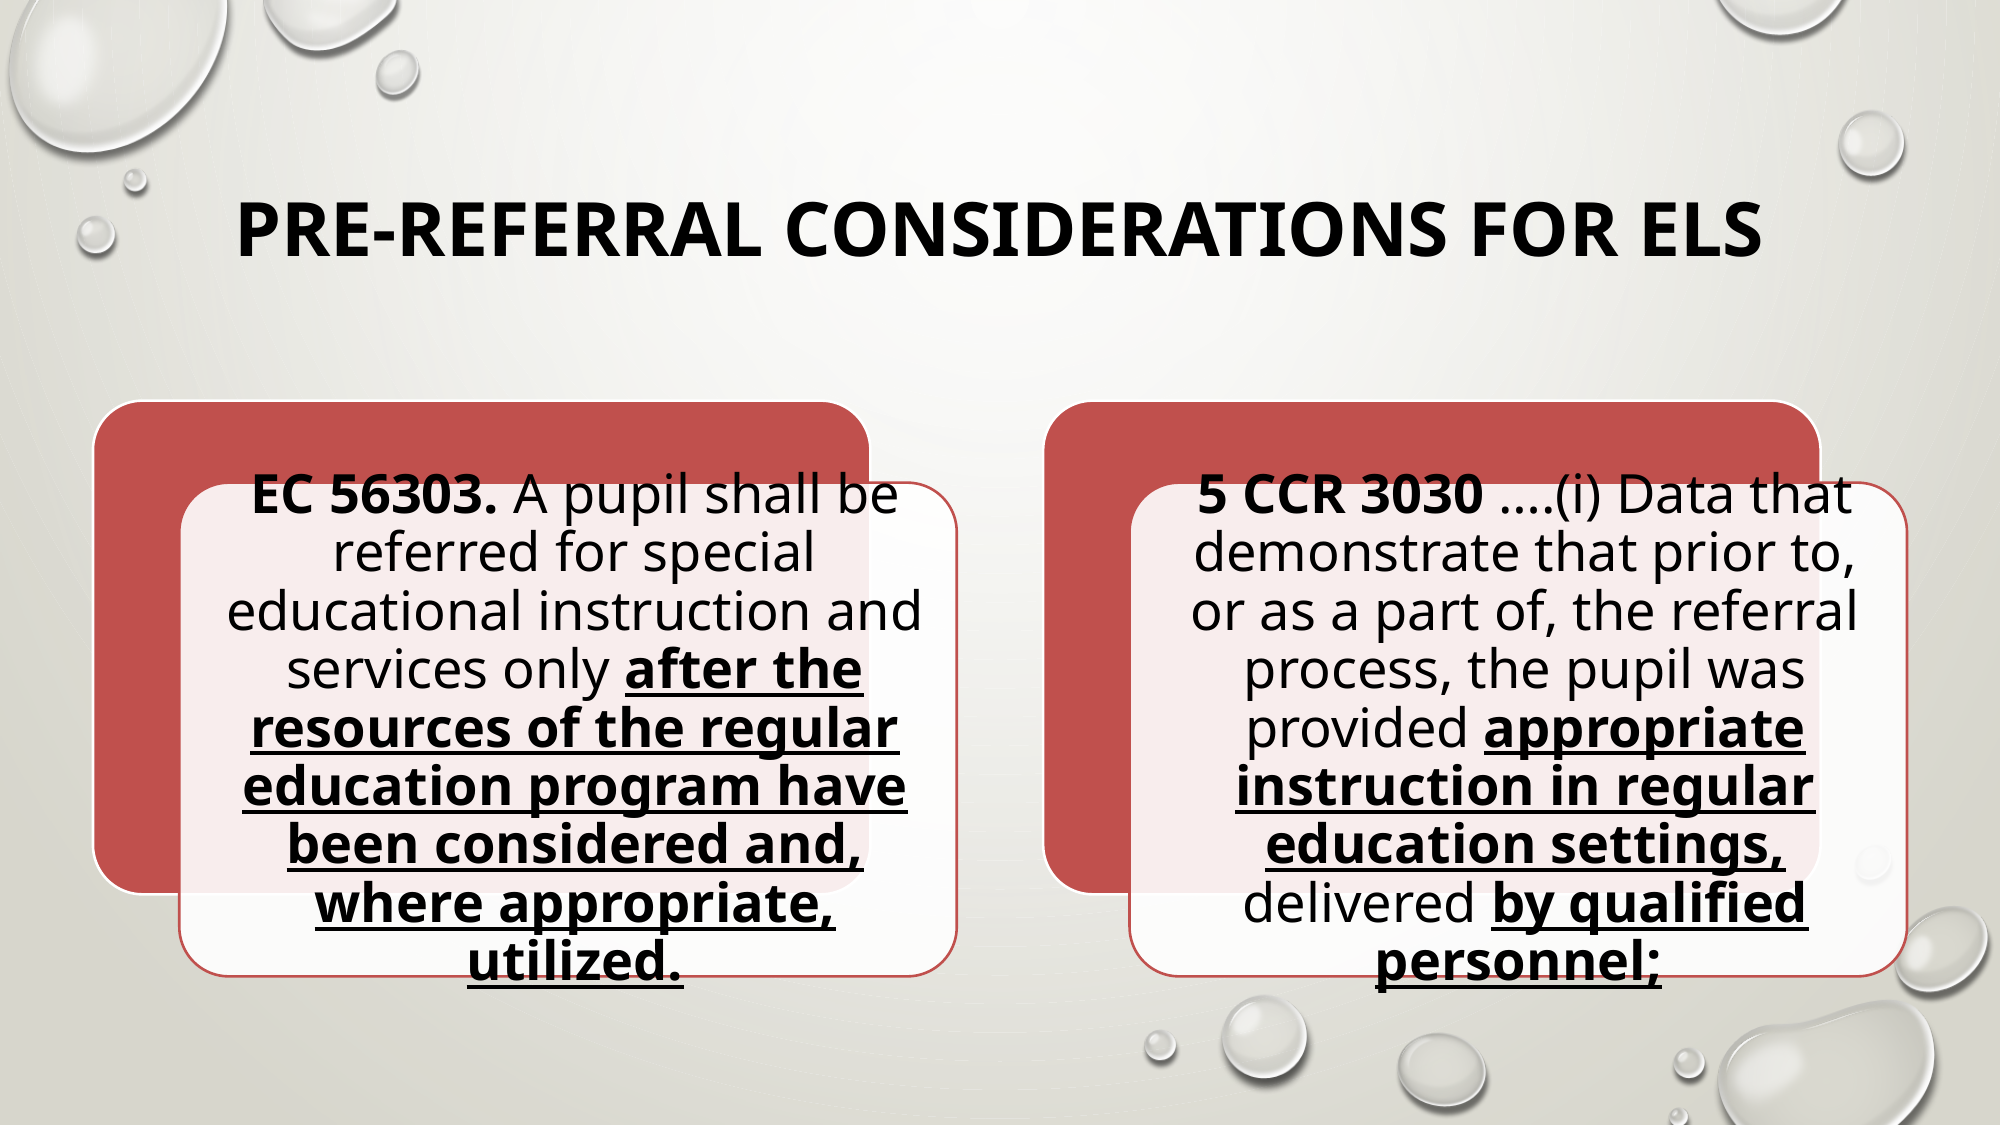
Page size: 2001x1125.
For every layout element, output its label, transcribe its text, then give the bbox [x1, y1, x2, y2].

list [92, 330, 1908, 1047]
title Pre-referral Considerations for ELs [149, 101, 1851, 329]
picture [0, 0, 2000, 1125]
